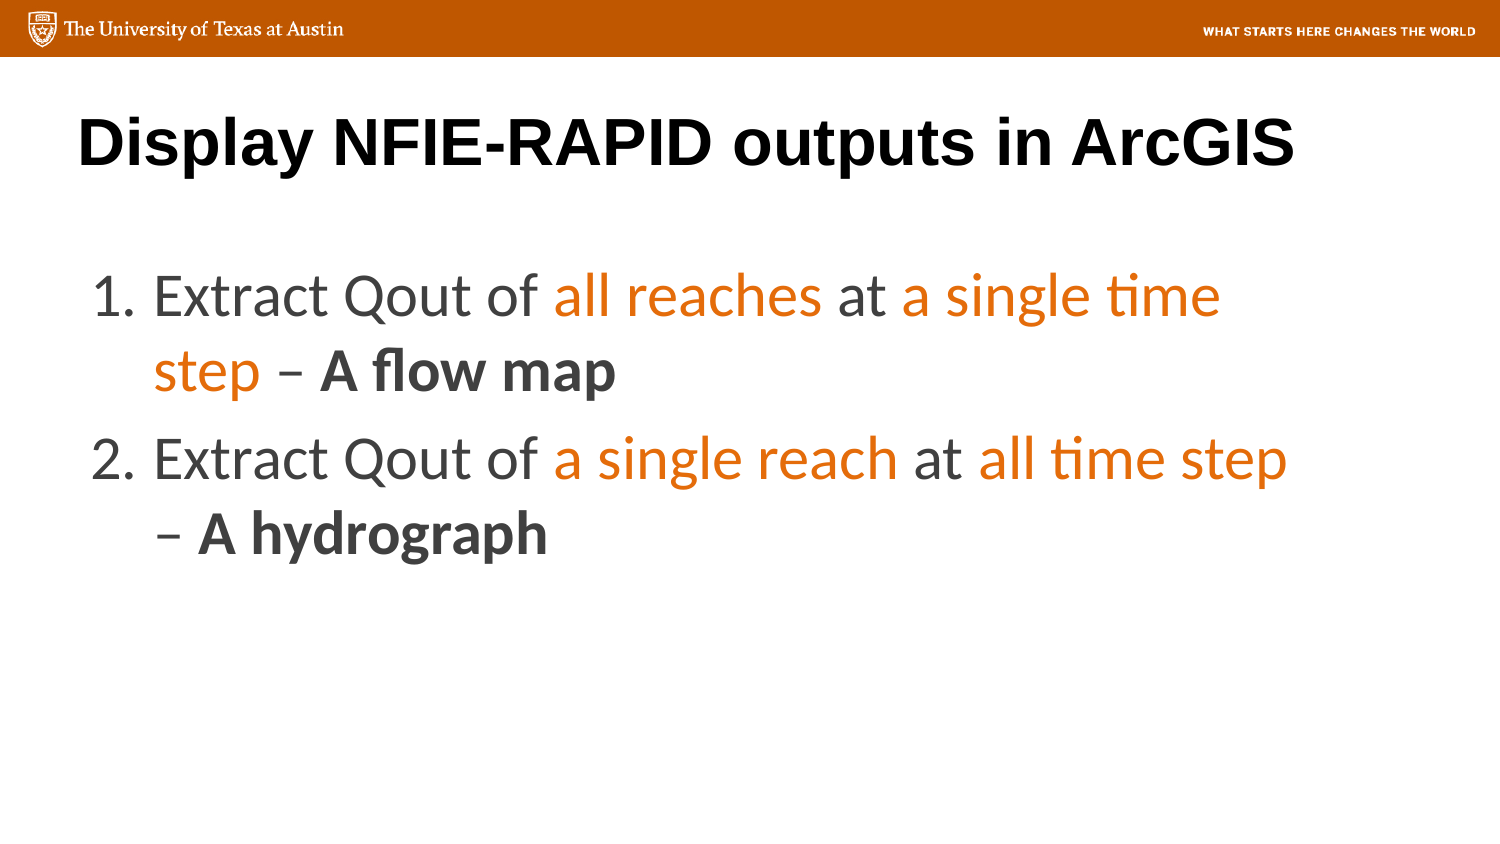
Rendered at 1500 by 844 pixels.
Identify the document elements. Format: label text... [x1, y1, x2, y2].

list Extract Qout of all reaches at a single time step – A flow map Extract Qout of a single reach at all time step – A hydrograph [75, 246, 1338, 725]
picture [0, 0, 1500, 844]
title Display NFIE-RAPID outputs in ArcGIS [12, 68, 1363, 210]
